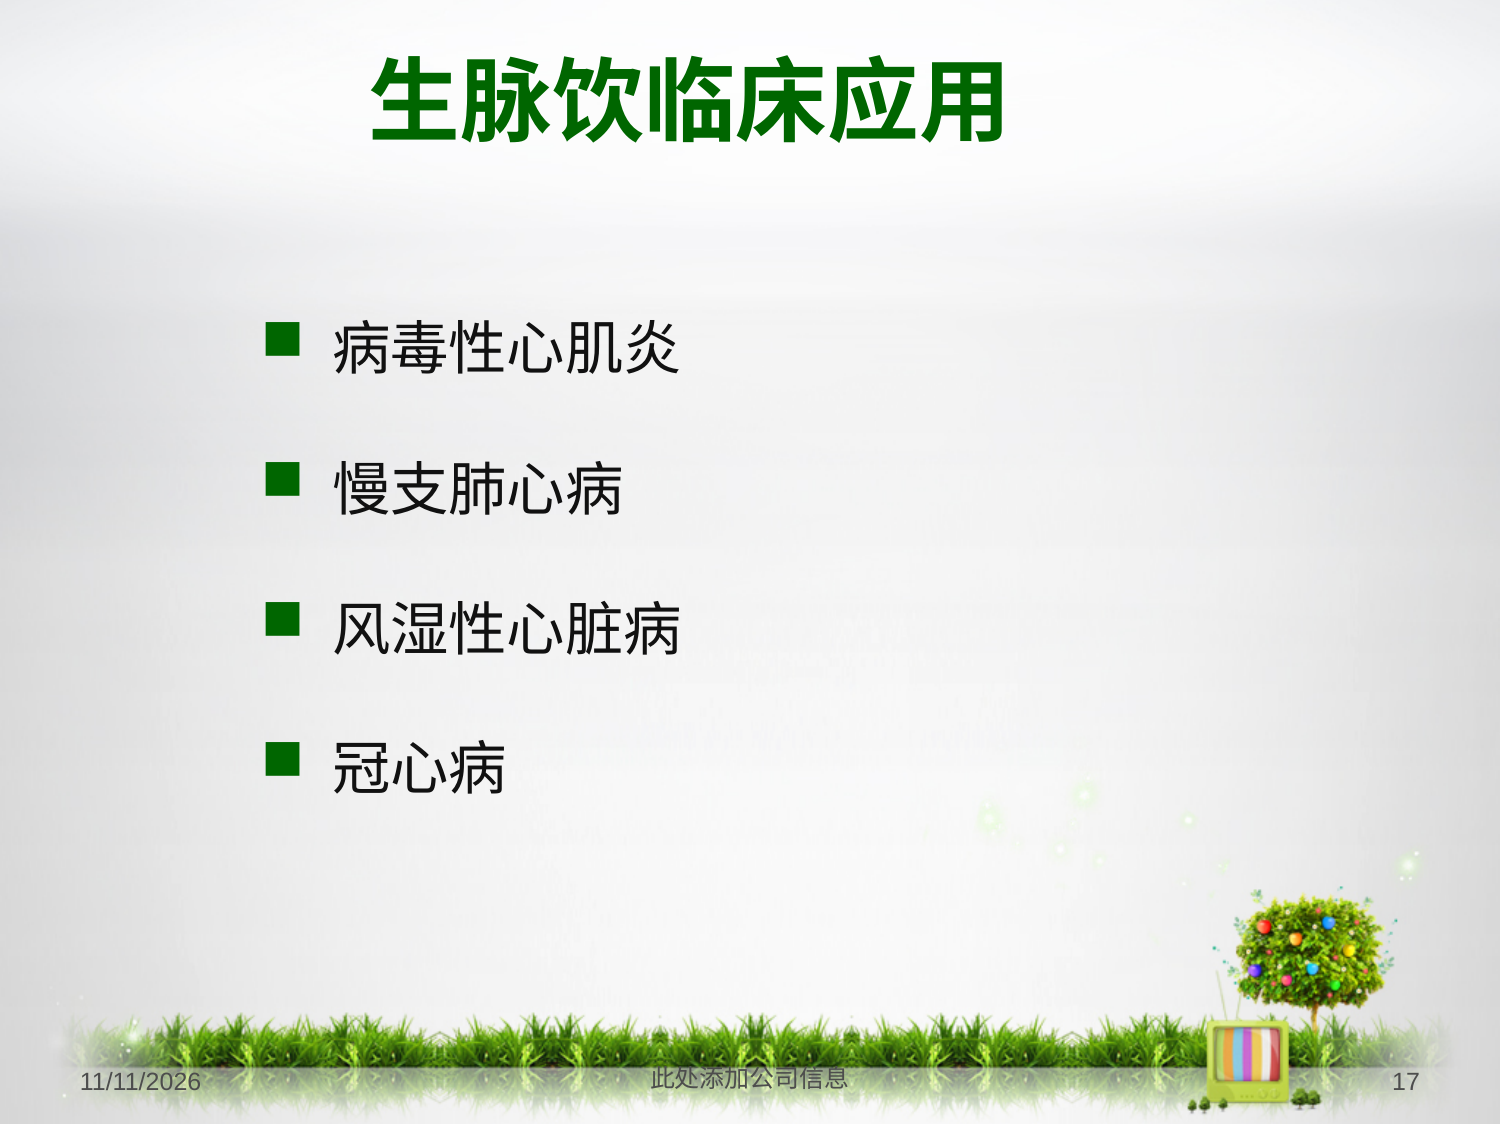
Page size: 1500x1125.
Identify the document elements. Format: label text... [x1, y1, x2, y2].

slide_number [64, 1058, 415, 1103]
footer 此处添加公司信息 [512, 1058, 988, 1103]
picture [0, 0, 1500, 1124]
text_box 生脉饮临床应用 [354, 35, 1500, 160]
text_box 病毒性心肌炎 慢支肺心病 风湿性心脏病 冠心病 [246, 234, 1196, 899]
slide_number 17 [1085, 1058, 1436, 1103]
